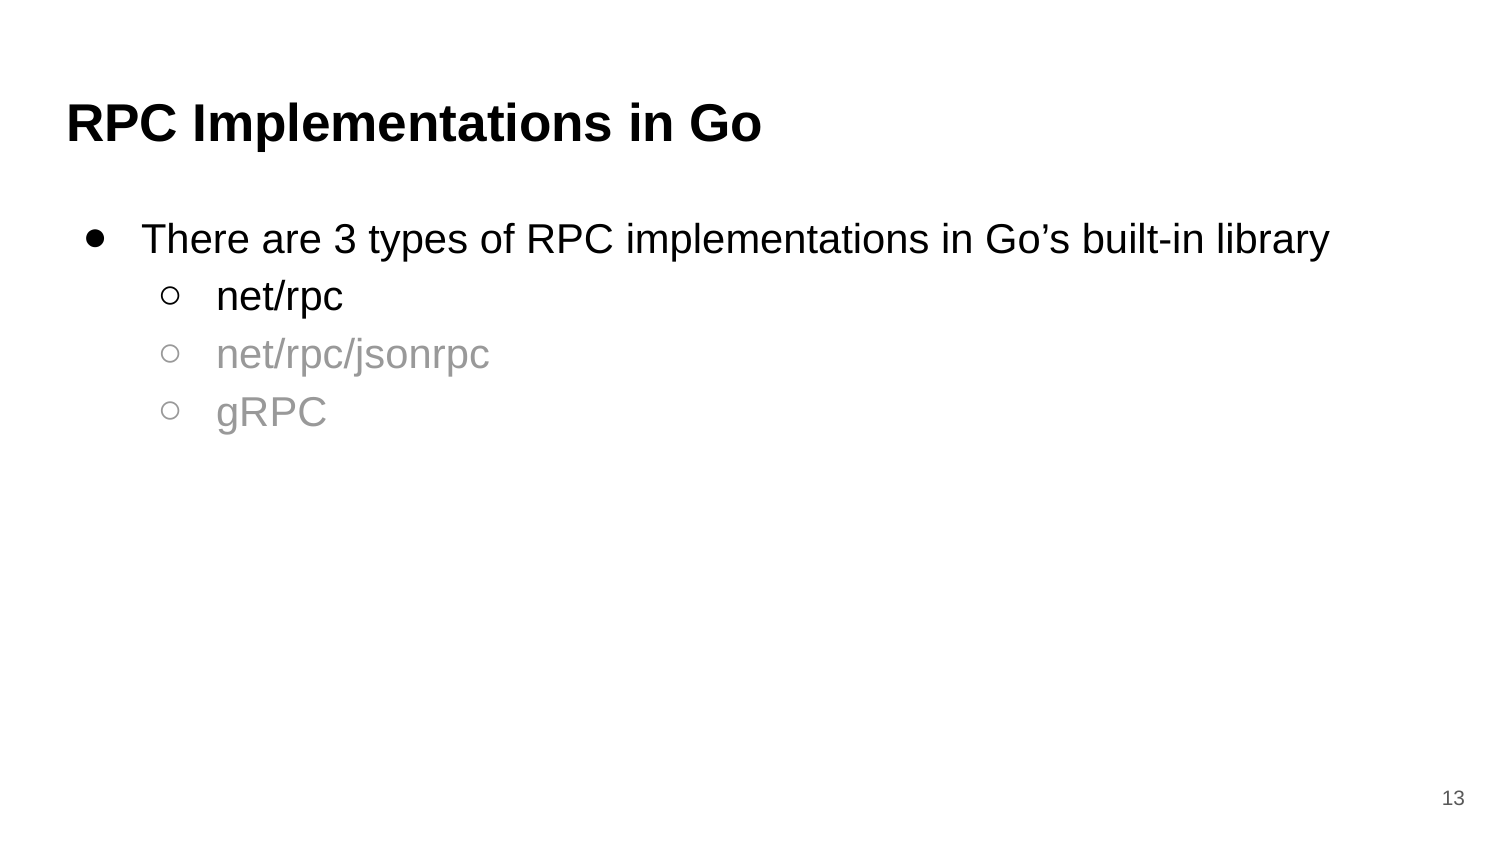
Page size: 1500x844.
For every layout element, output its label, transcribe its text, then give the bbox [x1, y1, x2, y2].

slide_number ‹#› [1389, 764, 1480, 830]
list There are 3 types of RPC implementations in Go’s built-in library net/rpc net/rpc/jsonrpc gRPC [51, 189, 1449, 750]
title RPC Implementations in Go [51, 72, 1449, 167]
